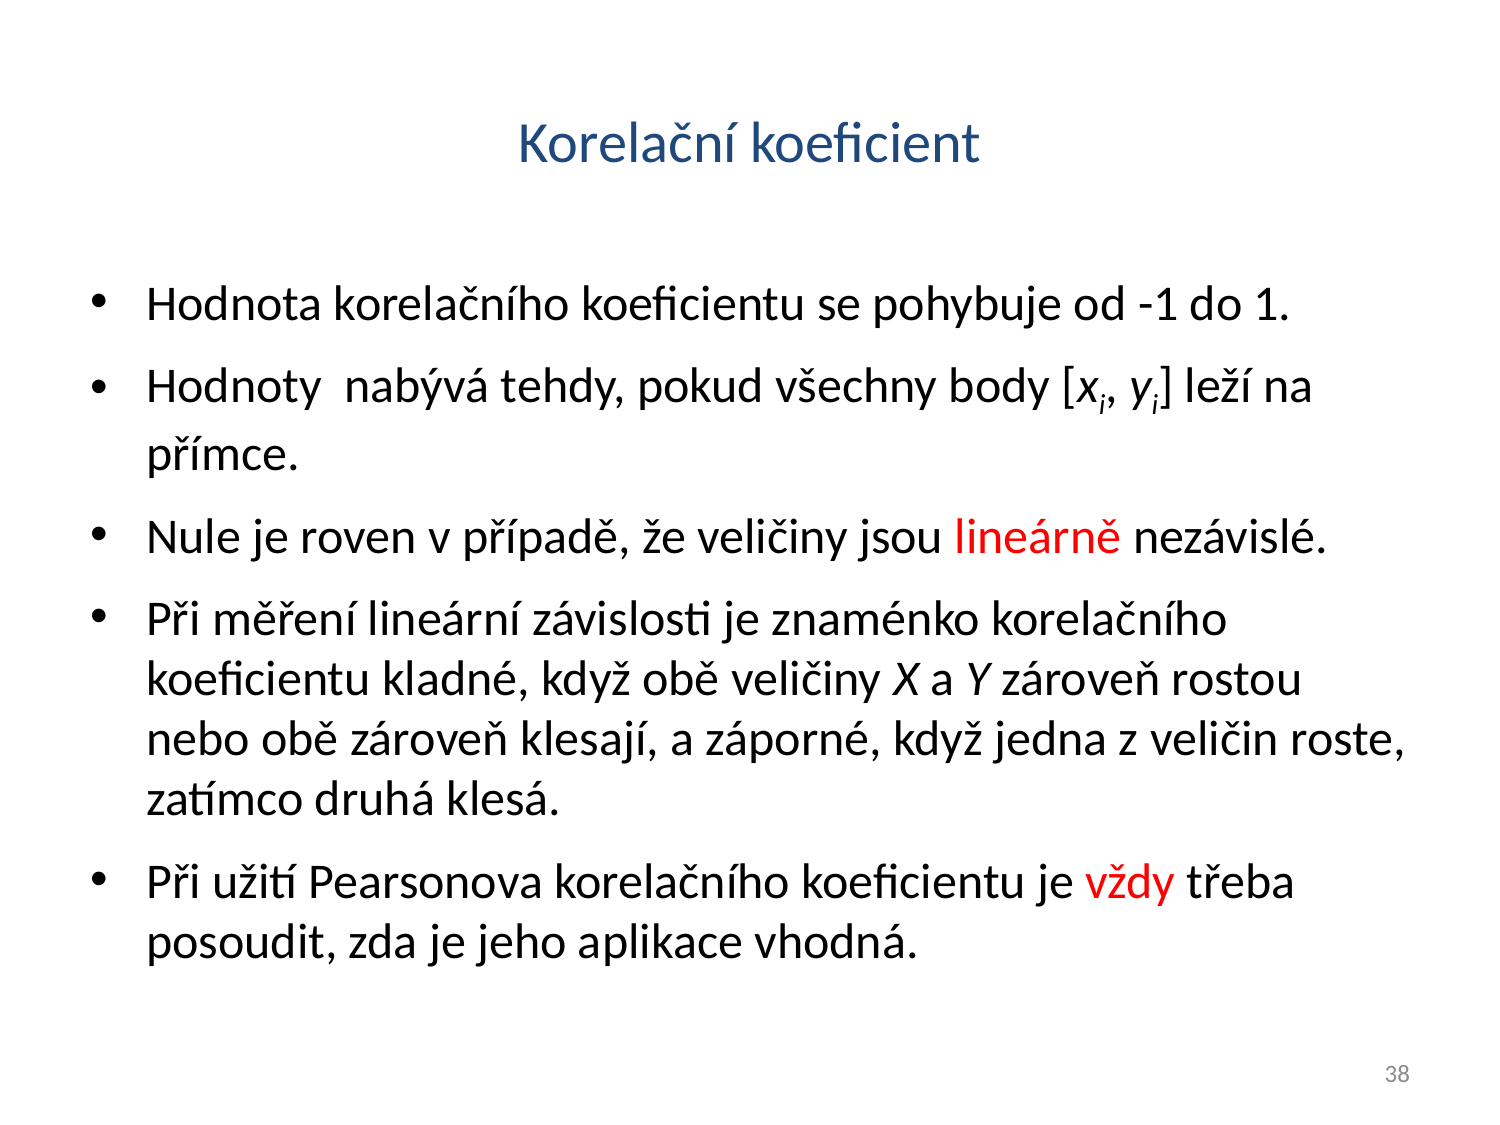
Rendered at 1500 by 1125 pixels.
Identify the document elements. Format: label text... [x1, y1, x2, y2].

title Korelační koeficient [75, 45, 1425, 233]
slide_number 38 [1074, 1042, 1425, 1103]
